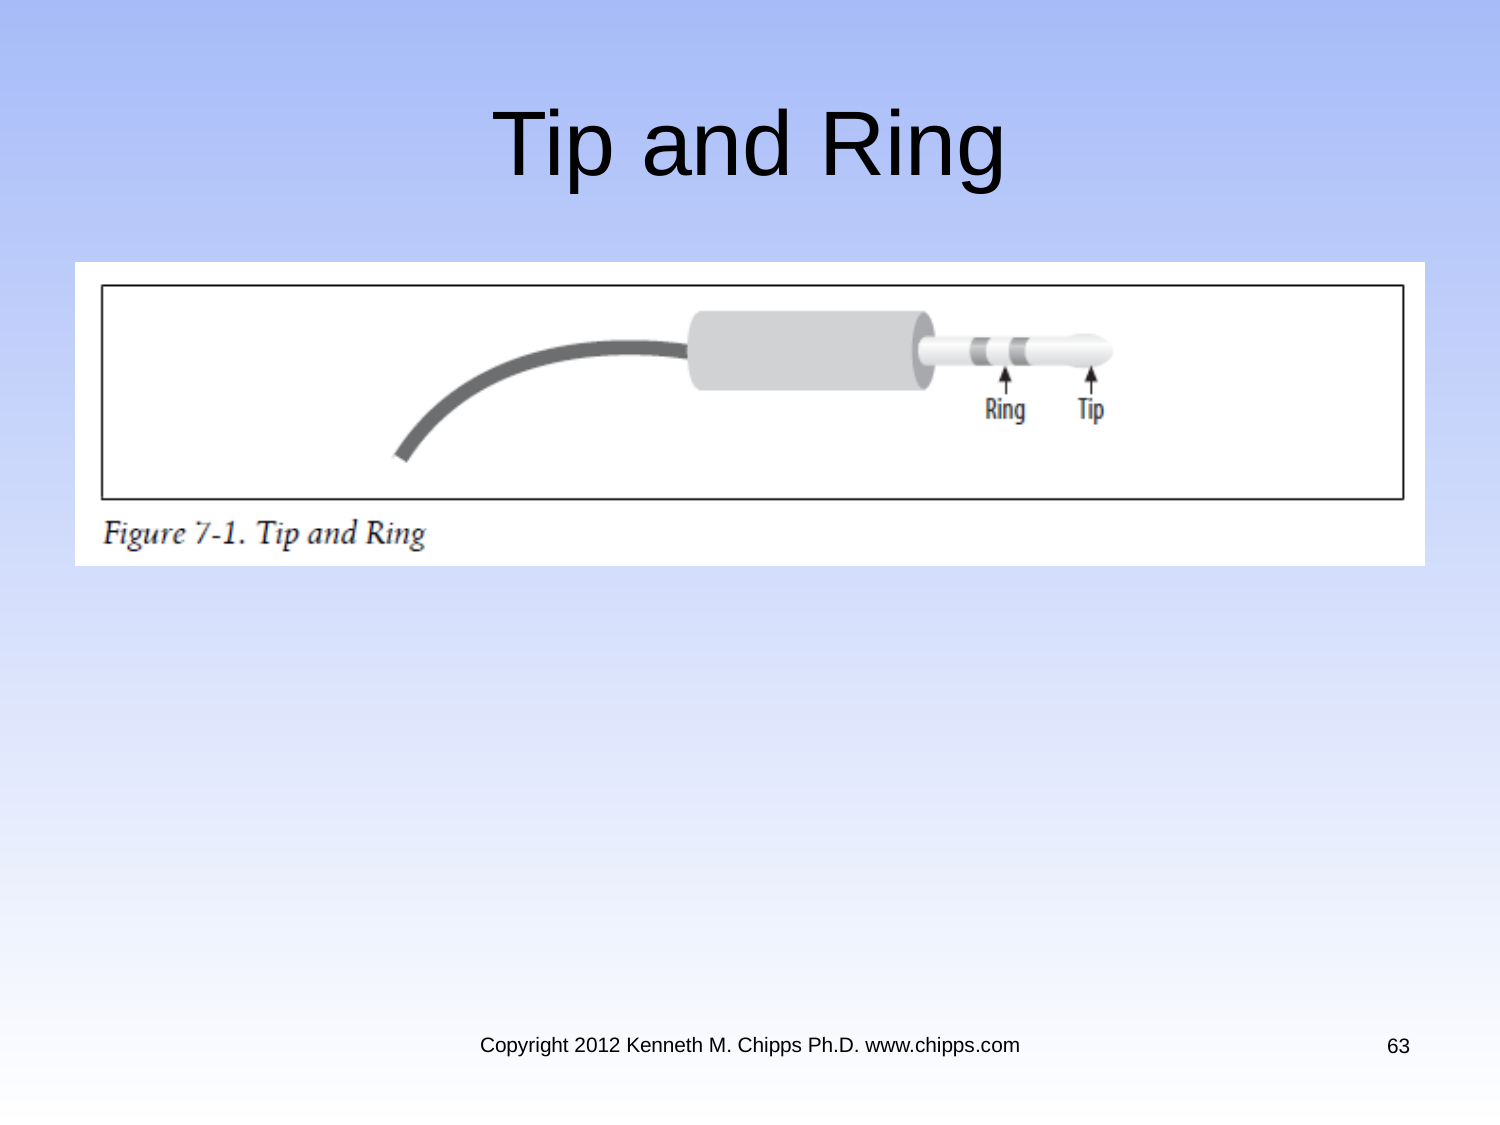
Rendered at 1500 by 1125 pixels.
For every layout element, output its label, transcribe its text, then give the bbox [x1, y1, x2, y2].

picture [74, 262, 1426, 566]
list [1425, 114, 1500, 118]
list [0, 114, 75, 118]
title Tip and Ring [75, 45, 1425, 233]
slide_number 63 [1074, 1024, 1426, 1104]
footer Copyright 2012 Kenneth M. Chipps Ph.D. www.chipps.com [449, 1024, 1051, 1103]
